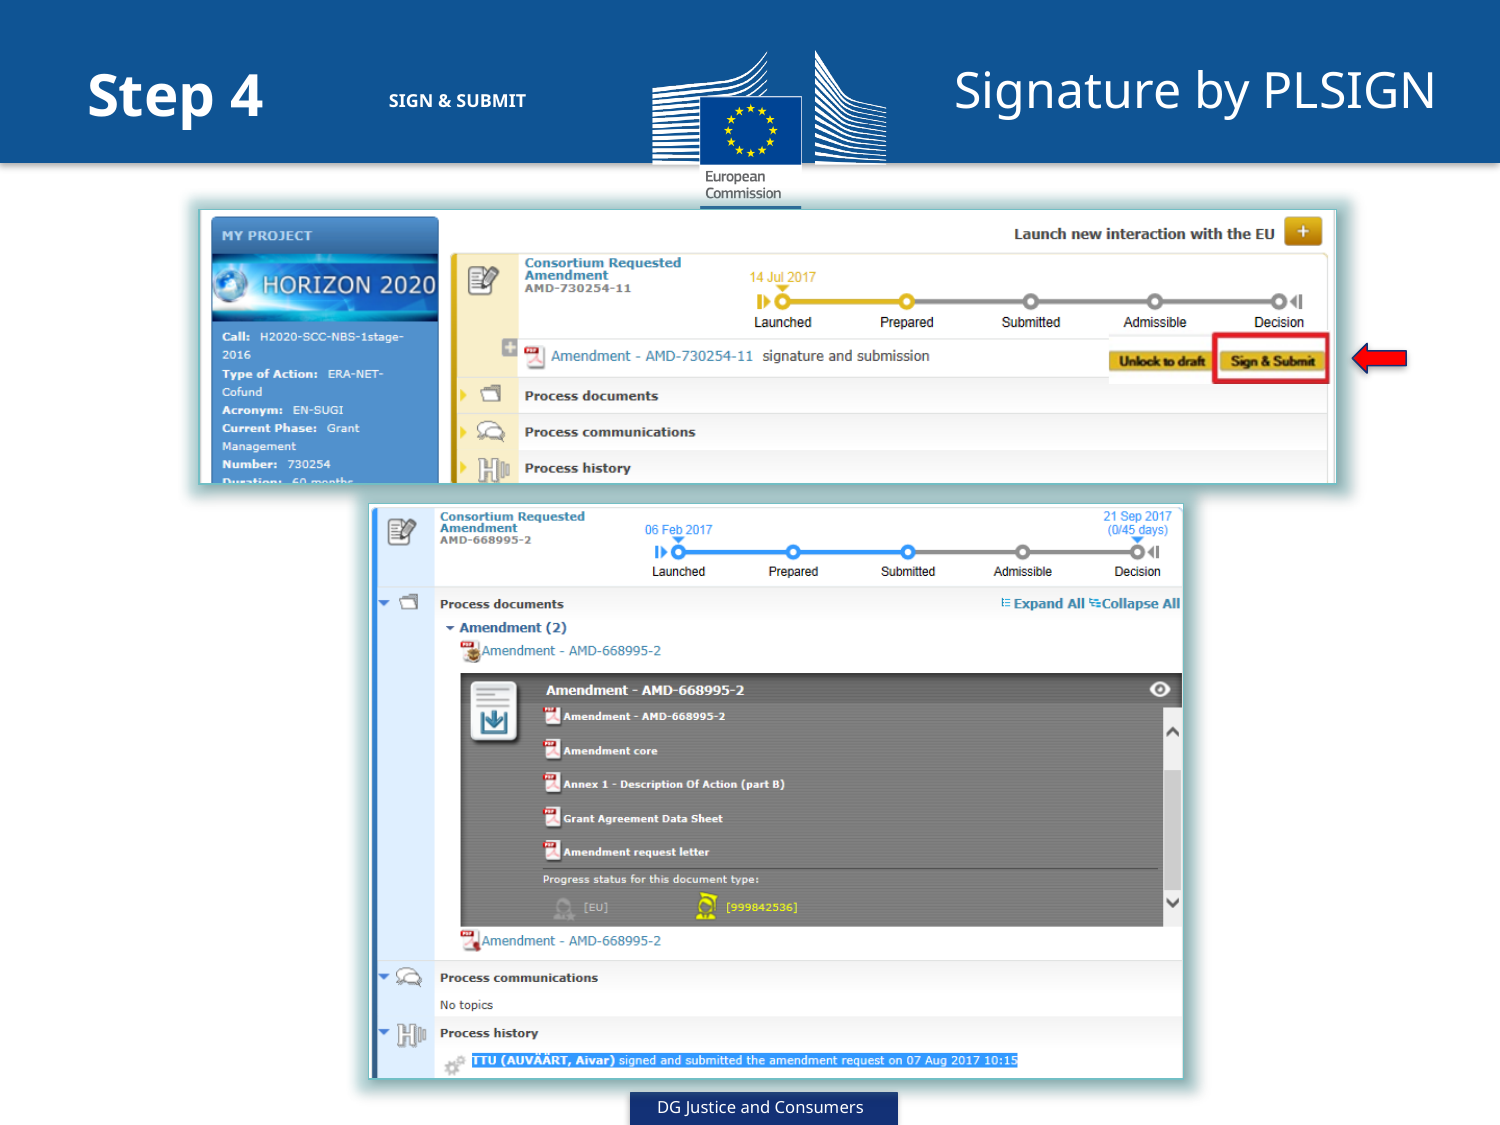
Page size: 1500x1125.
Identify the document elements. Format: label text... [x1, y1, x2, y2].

text_box SIGN & SUBMIT [296, 41, 591, 146]
picture [199, 209, 1337, 484]
text_box Signature by PLSIGN [939, 51, 1454, 127]
picture [368, 503, 1184, 1079]
text_box [1360, 342, 1407, 374]
text_box Step 4 [72, 50, 280, 136]
